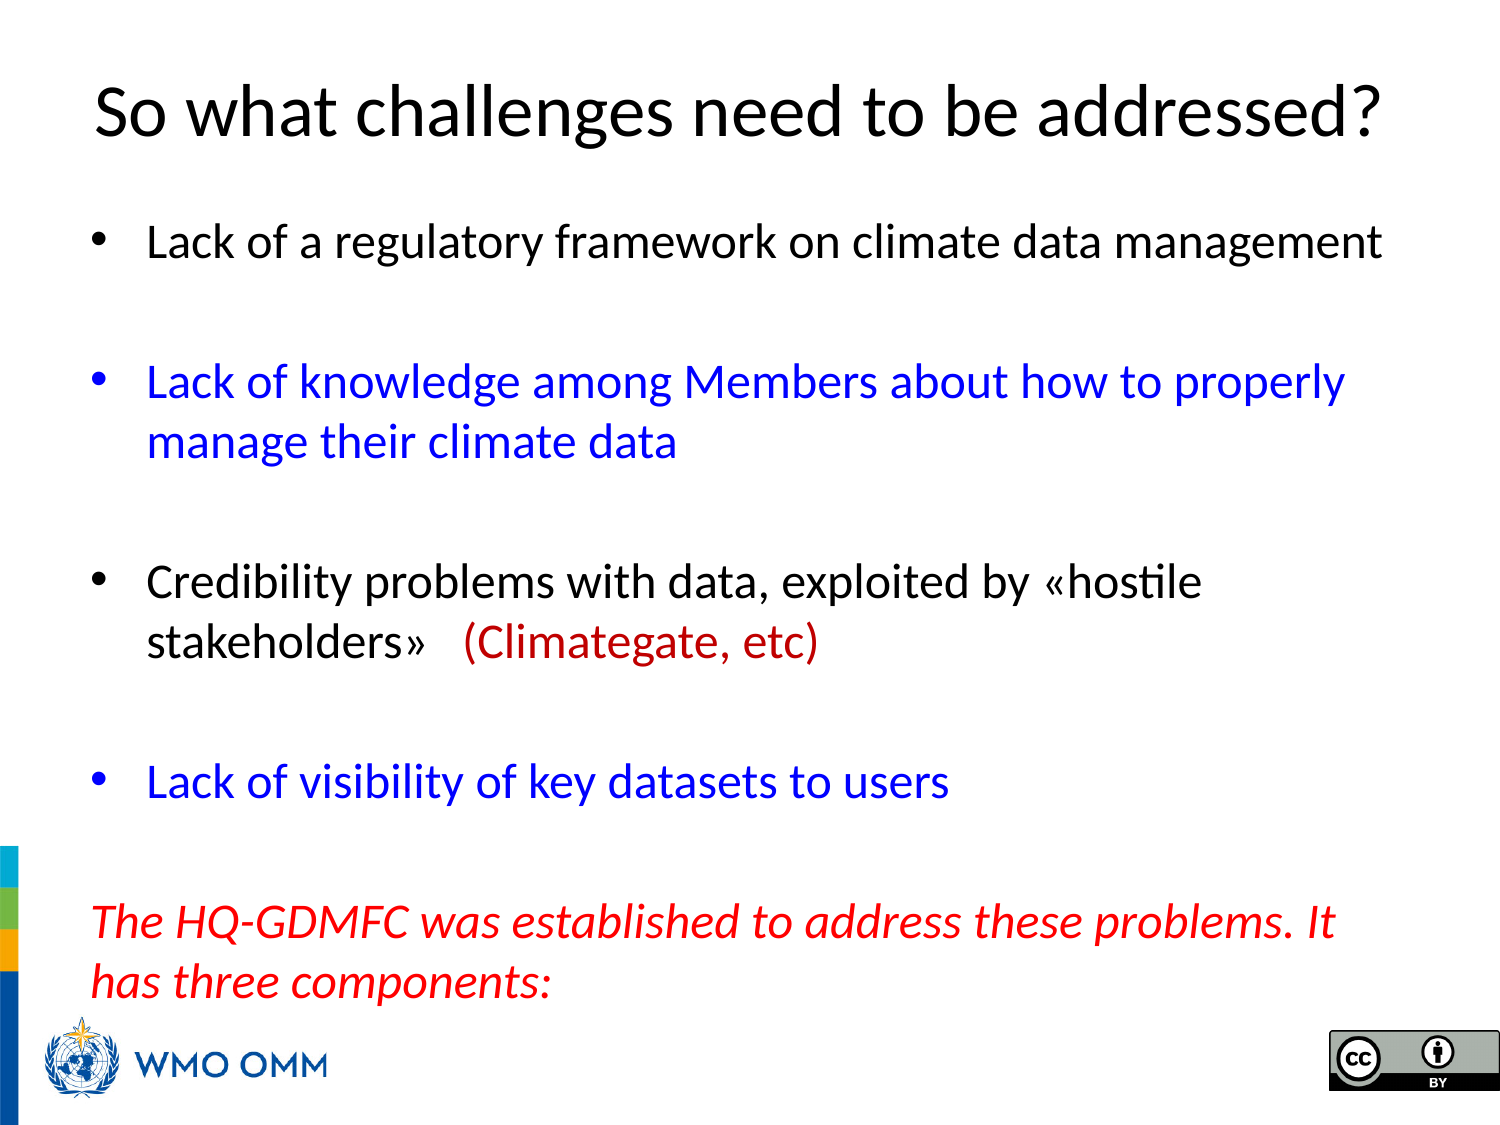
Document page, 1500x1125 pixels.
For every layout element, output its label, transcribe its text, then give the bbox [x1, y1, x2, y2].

title So what challenges need to be addressed? [73, 12, 1424, 201]
picture [1328, 1030, 1500, 1091]
list Lack of a regulatory framework on climate data management Lack of knowledge among Members about how to properly manage their climate data Credibility problems with data, exploited by «hostile stakeholders» (Climategate, etc) Lack of visibility of key datasets to users The HQ-GDMFC was established to address these problems. It has three components: [75, 201, 1425, 1019]
picture [0, 845, 327, 1125]
